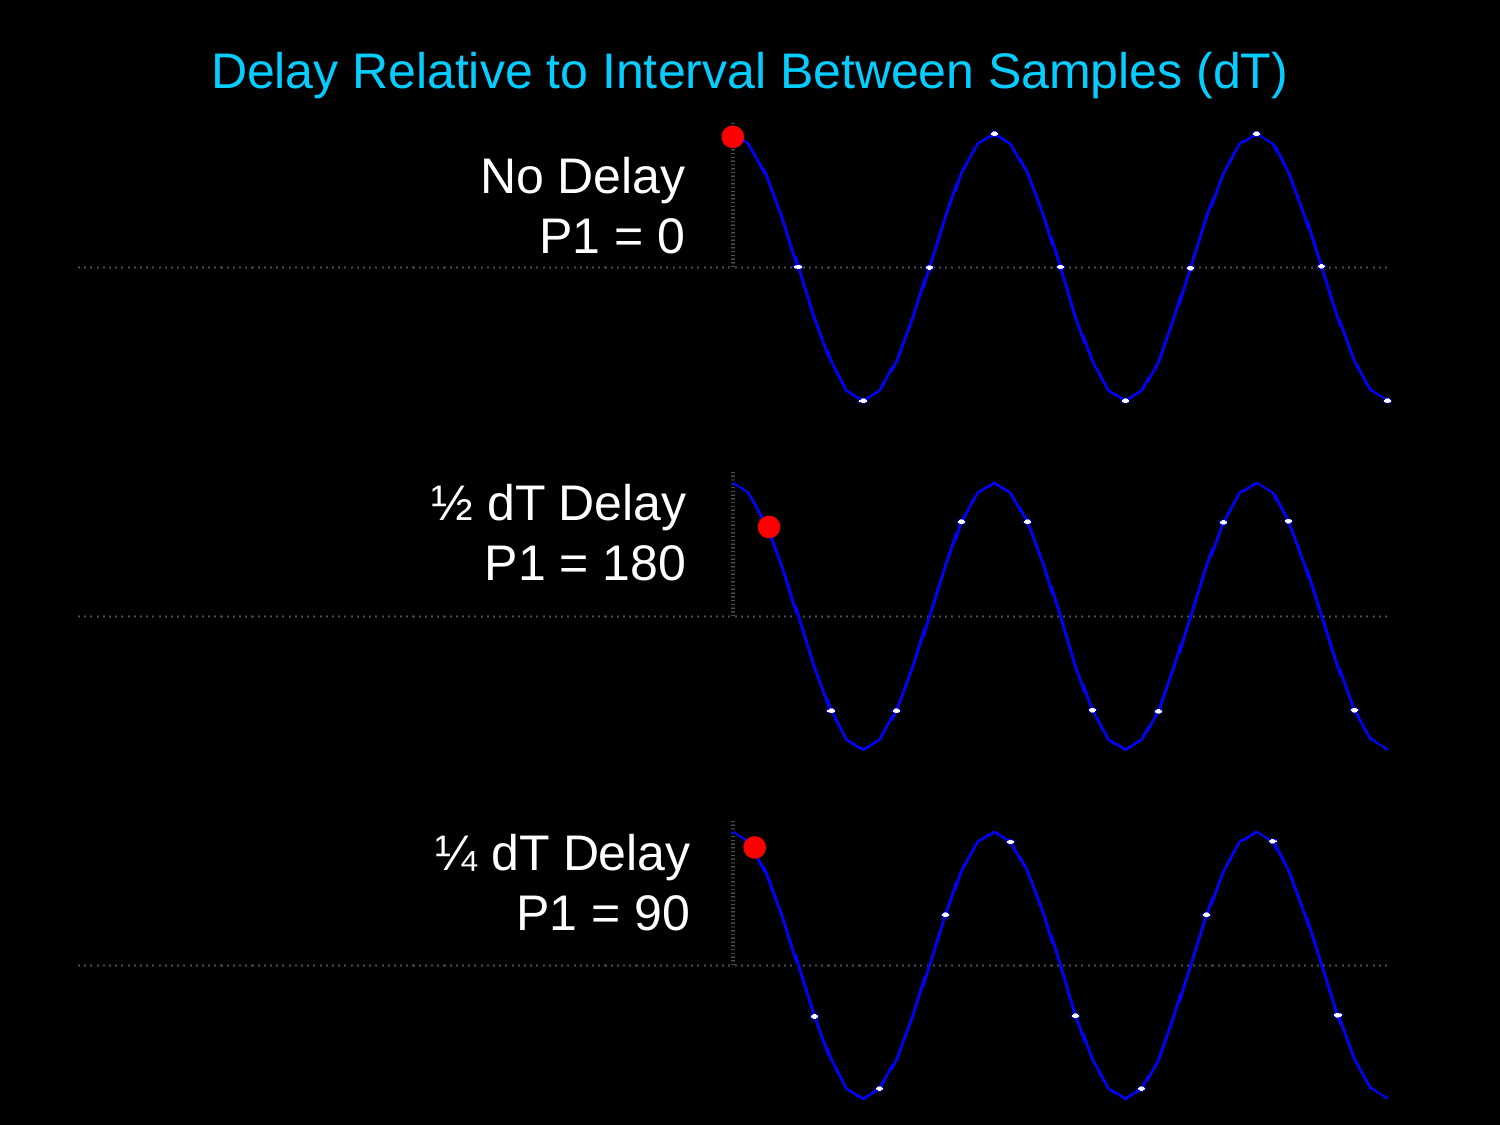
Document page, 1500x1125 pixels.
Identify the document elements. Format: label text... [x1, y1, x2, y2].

text_box Delay Relative to Interval Between Samples (dT) [74, 24, 1425, 113]
picture [62, 110, 1404, 424]
picture [62, 808, 1404, 1122]
picture [62, 459, 1404, 773]
